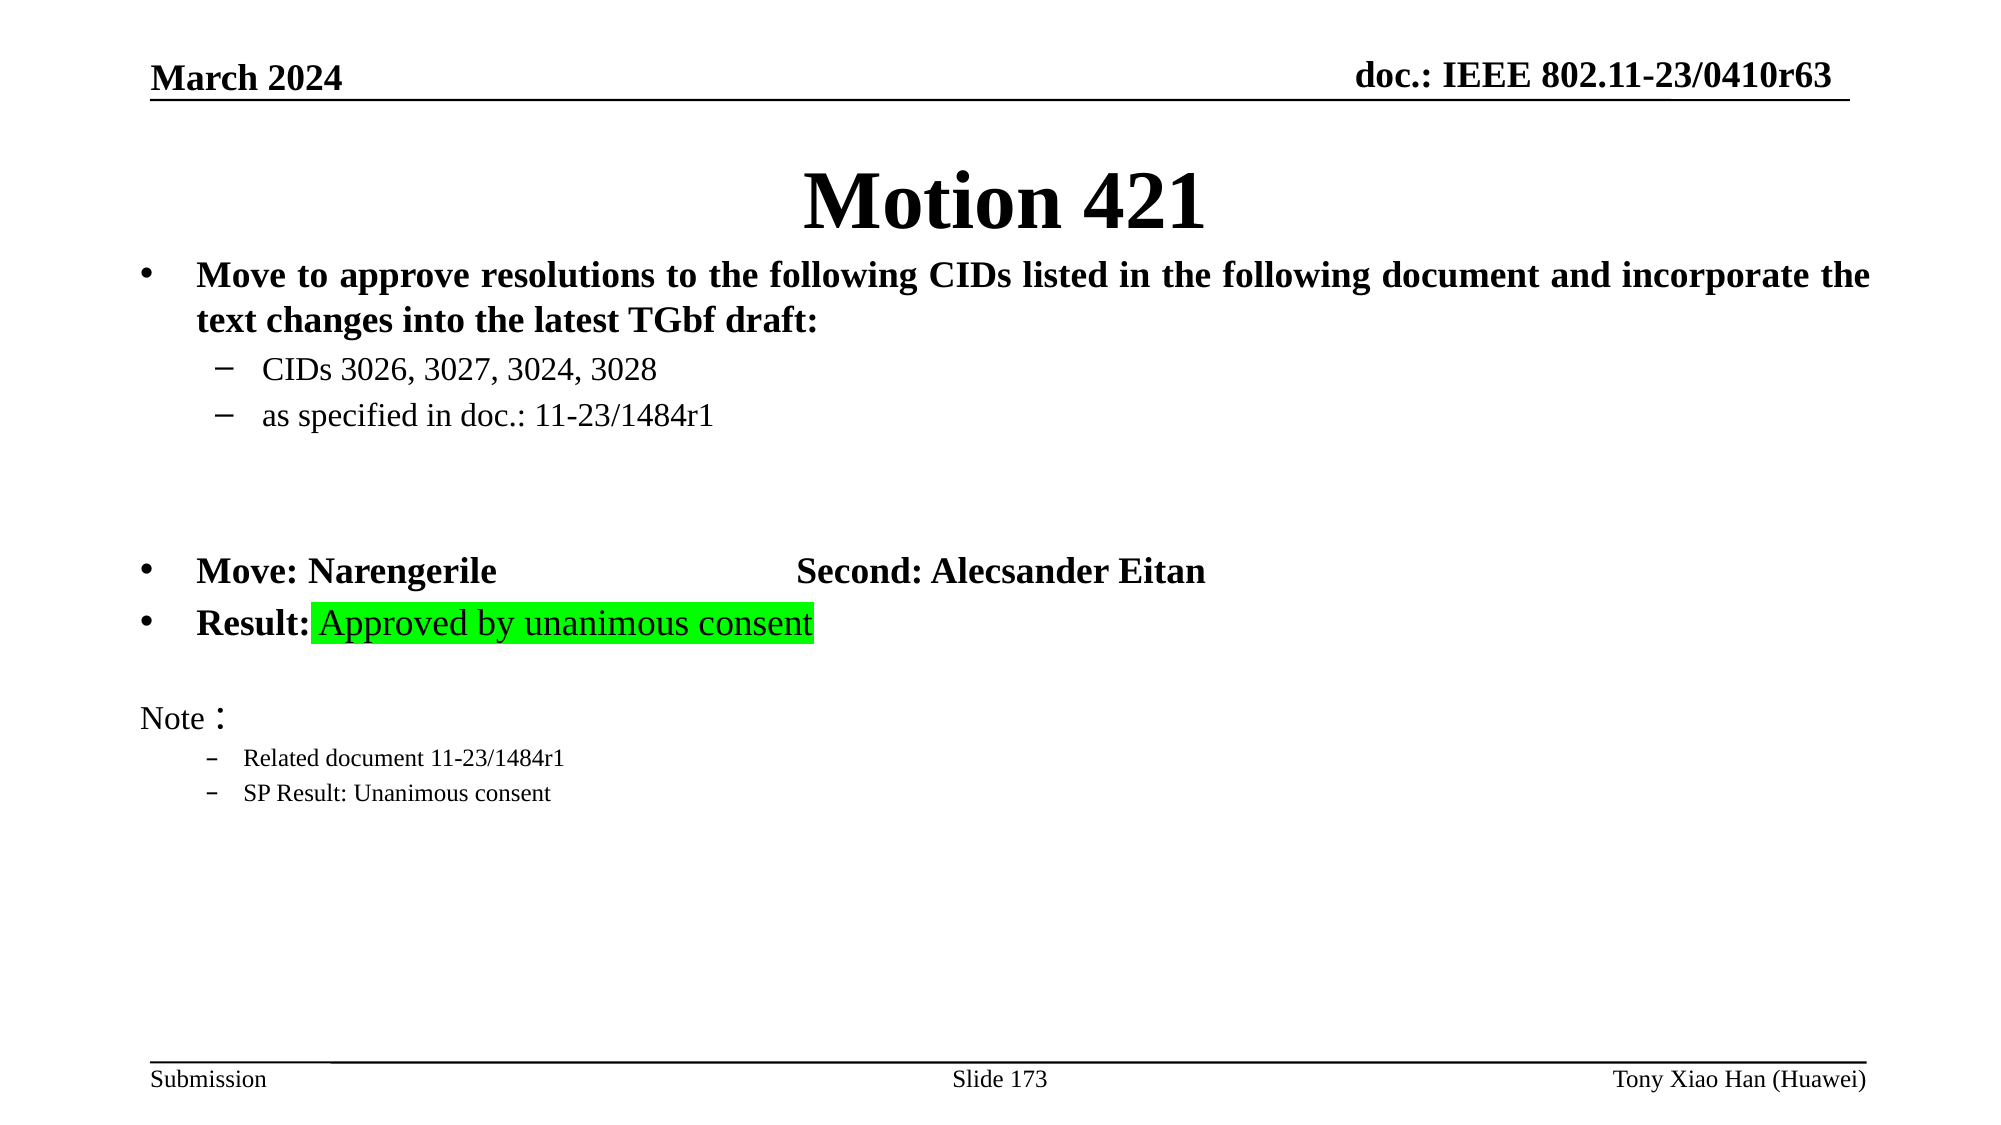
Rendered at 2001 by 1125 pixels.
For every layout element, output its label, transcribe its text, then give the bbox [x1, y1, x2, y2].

text_box Move to approve resolutions to the following CIDs listed in the following document and incorporate the text changes into the latest TGbf draft: CIDs 3026, 3027, 3024, 3028 as specified in doc.: 11-23/1484r1 Move: Narengerile Second: Alecsander Eitan Result: Approved by unanimous consent Note： Related document 11-23/1484r1 SP Result: Unanimous consent [125, 212, 1888, 900]
text_box Motion 421 [368, 137, 1644, 212]
